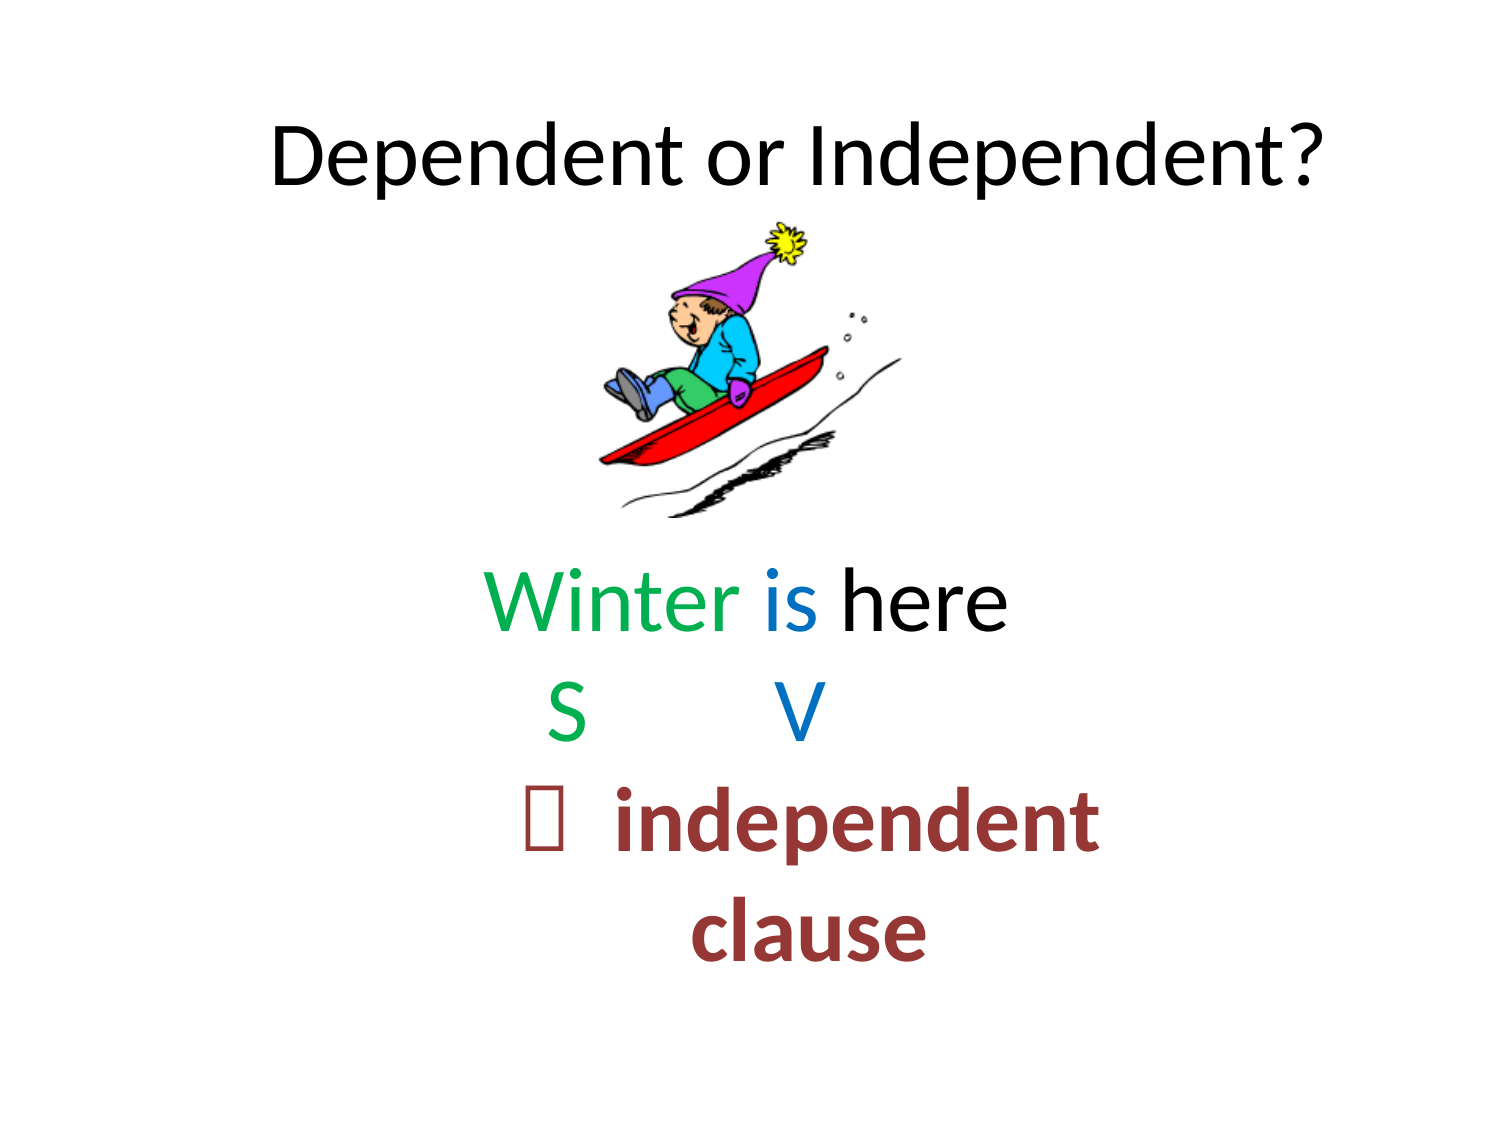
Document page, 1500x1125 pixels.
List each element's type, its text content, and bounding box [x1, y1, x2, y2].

picture [593, 212, 907, 519]
text_box Winter is here S V  independent clause [469, 532, 1150, 1125]
text_box Dependent or Independent? [254, 86, 1345, 212]
